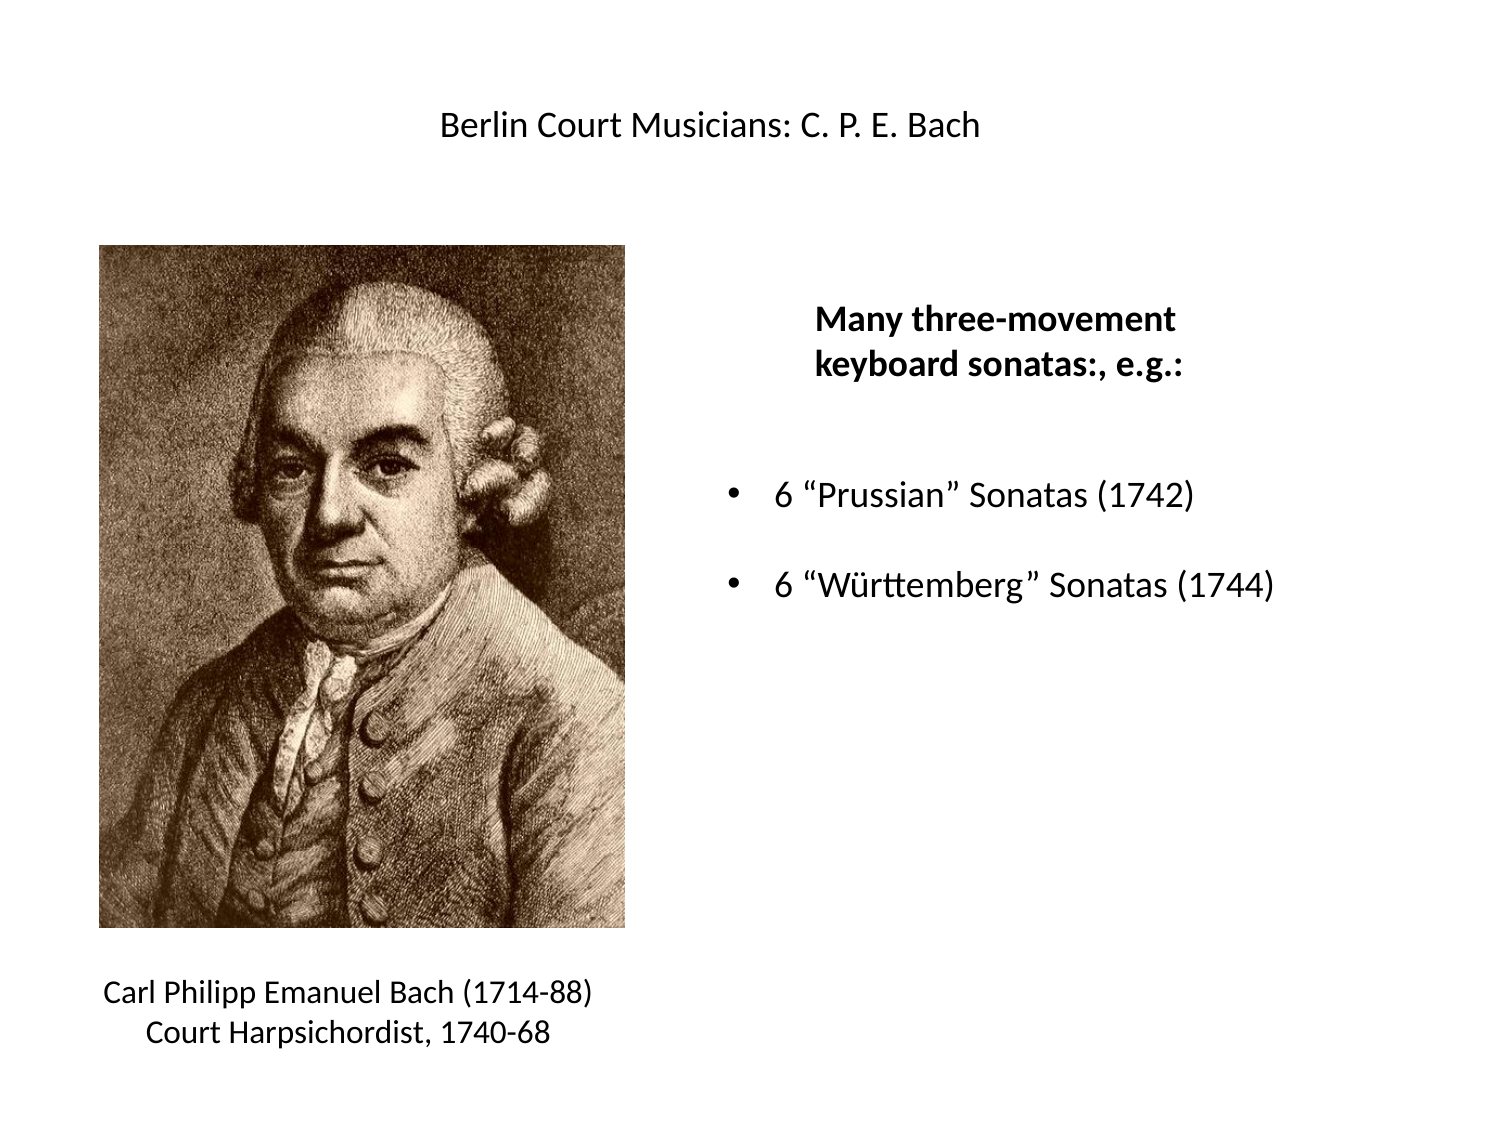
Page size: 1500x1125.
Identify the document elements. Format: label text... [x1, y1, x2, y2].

text_box Carl Philipp Emanuel Bach (1714-88) Court Harpsichordist, 1740-68 [72, 962, 625, 1057]
text_box 6 “Prussian” Sonatas (1742) 6 “Württemberg” Sonatas (1744) [712, 462, 1388, 613]
text_box Many three-movement keyboard sonatas:, e.g.: [800, 286, 1300, 392]
text_box Berlin Court Musicians: C. P. E. Bach [425, 92, 1050, 153]
picture [99, 245, 625, 929]
